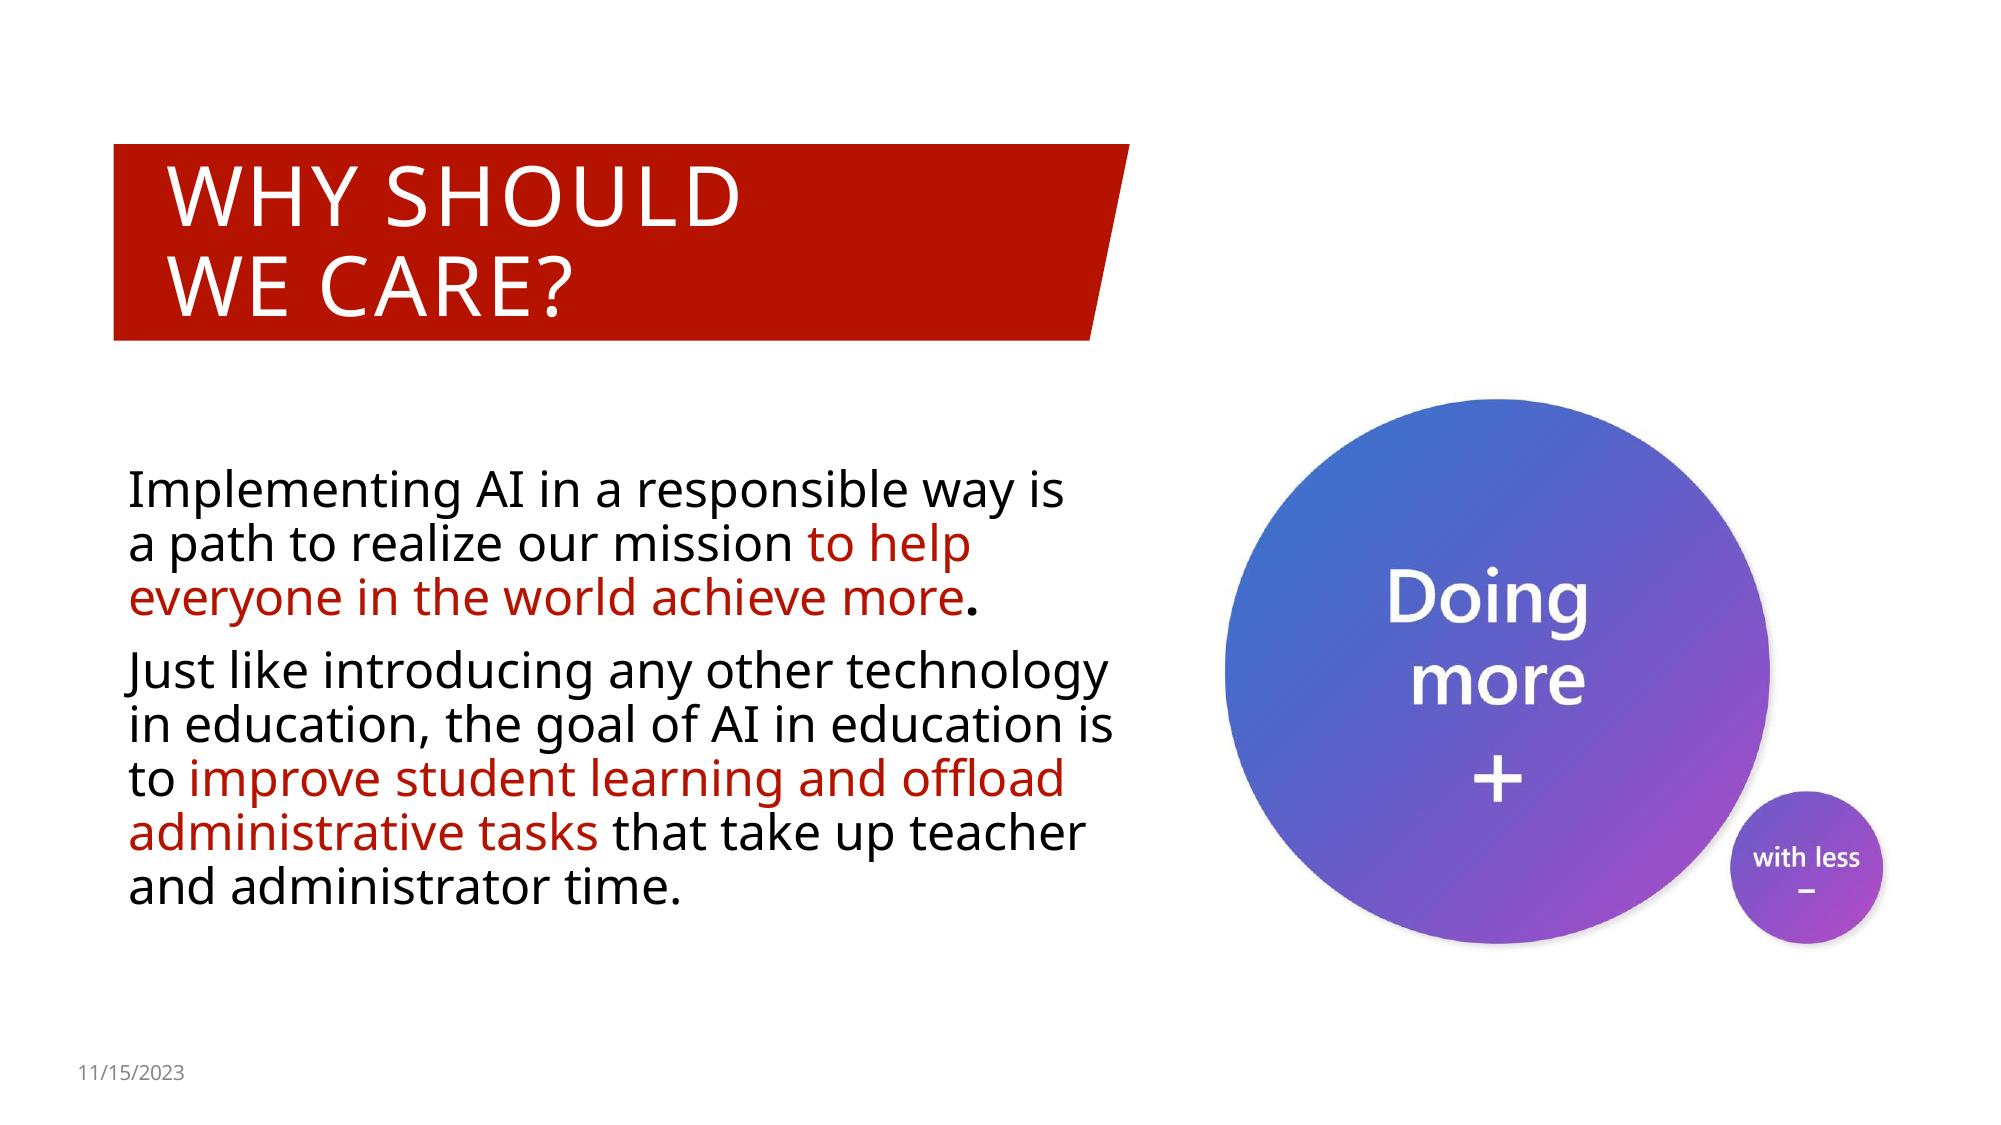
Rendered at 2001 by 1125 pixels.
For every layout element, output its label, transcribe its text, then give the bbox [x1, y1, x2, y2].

text_box Implementing AI in a responsible way is a path to realize our mission to help everyone in the world achieve more. Just like introducing any other technology in education, the goal of AI in education is to improve student learning and offload administrative tasks that take up teacher and administrator time. [126, 454, 1118, 916]
text_box [896, 144, 1130, 341]
title WHY SHOULD WE CARE? [164, 139, 896, 342]
picture [1213, 390, 1893, 956]
text_box [113, 144, 164, 341]
text_box 11/15/2023 [75, 1060, 193, 1085]
